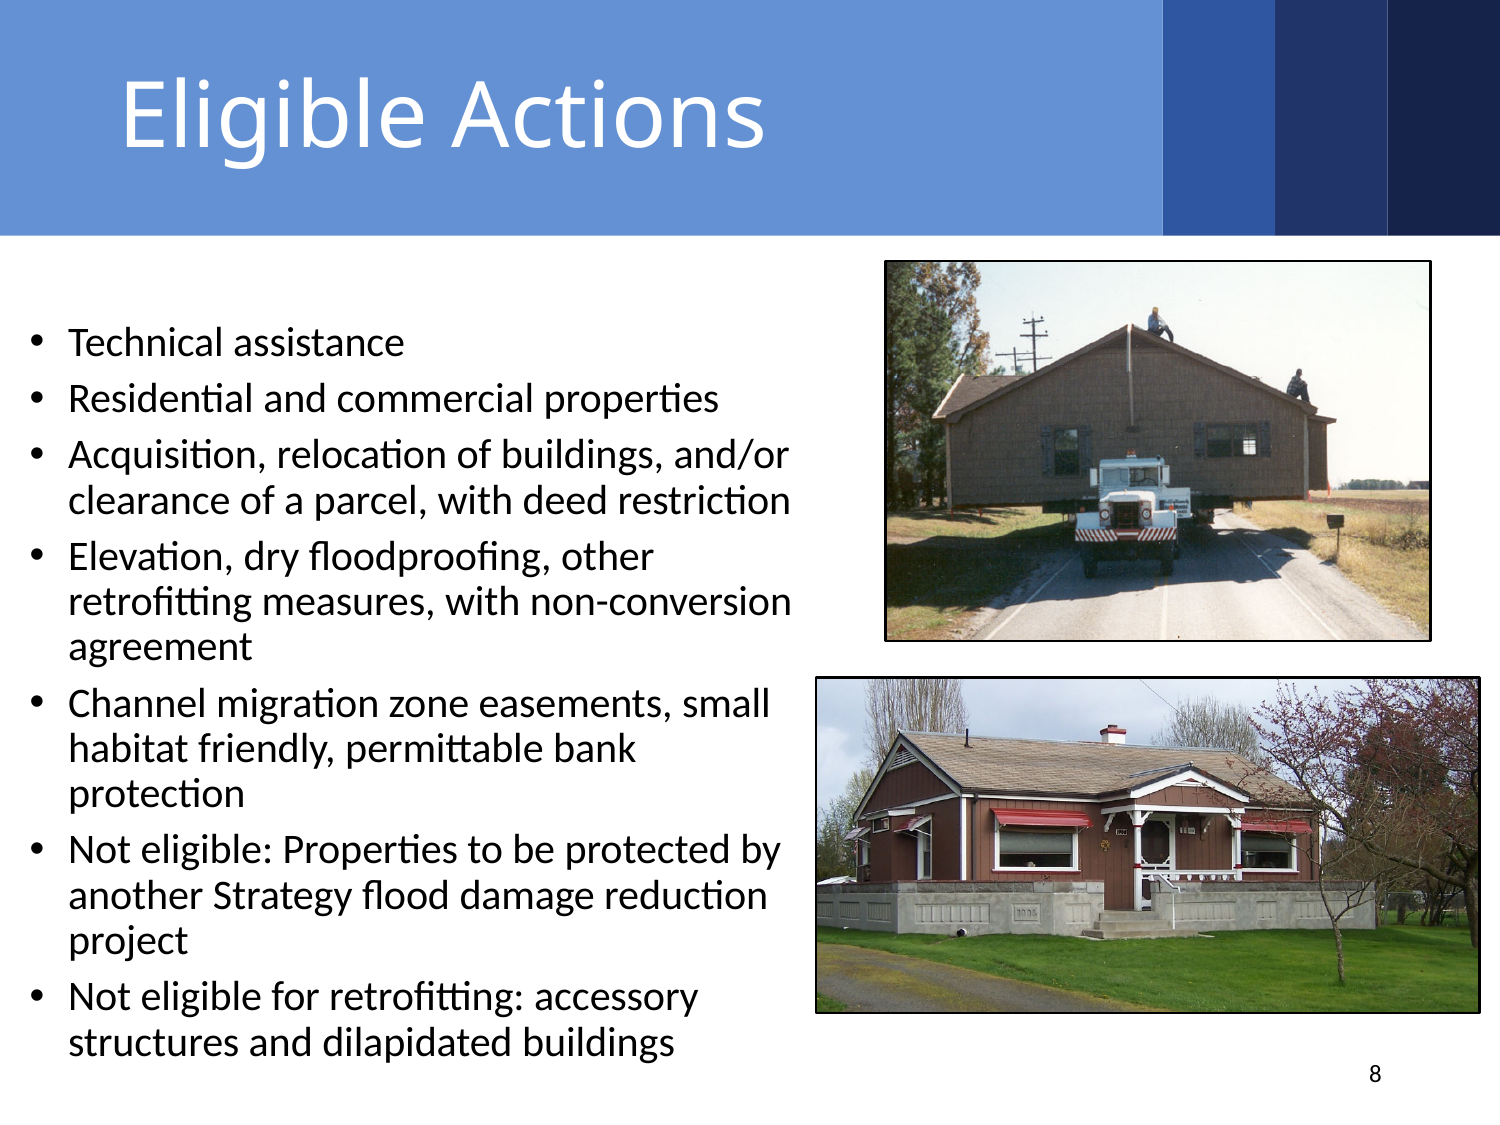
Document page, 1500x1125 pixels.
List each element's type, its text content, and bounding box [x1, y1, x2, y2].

title Eligible Actions [103, 0, 1397, 237]
list Technical assistance Residential and commercial properties Acquisition, relocation of buildings, and/or clearance of a parcel, with deed restriction Elevation, dry floodproofing, other retrofitting measures, with non-conversion agreement Channel migration zone easements, small habitat friendly, permittable bank protection Not eligible: Properties to be protected by another Strategy flood damage reduction project Not eligible for retrofitting: accessory structures and dilapidated buildings [14, 312, 818, 1073]
picture [886, 262, 1430, 640]
slide_number 8 [1059, 1042, 1397, 1103]
picture [817, 678, 1479, 1012]
